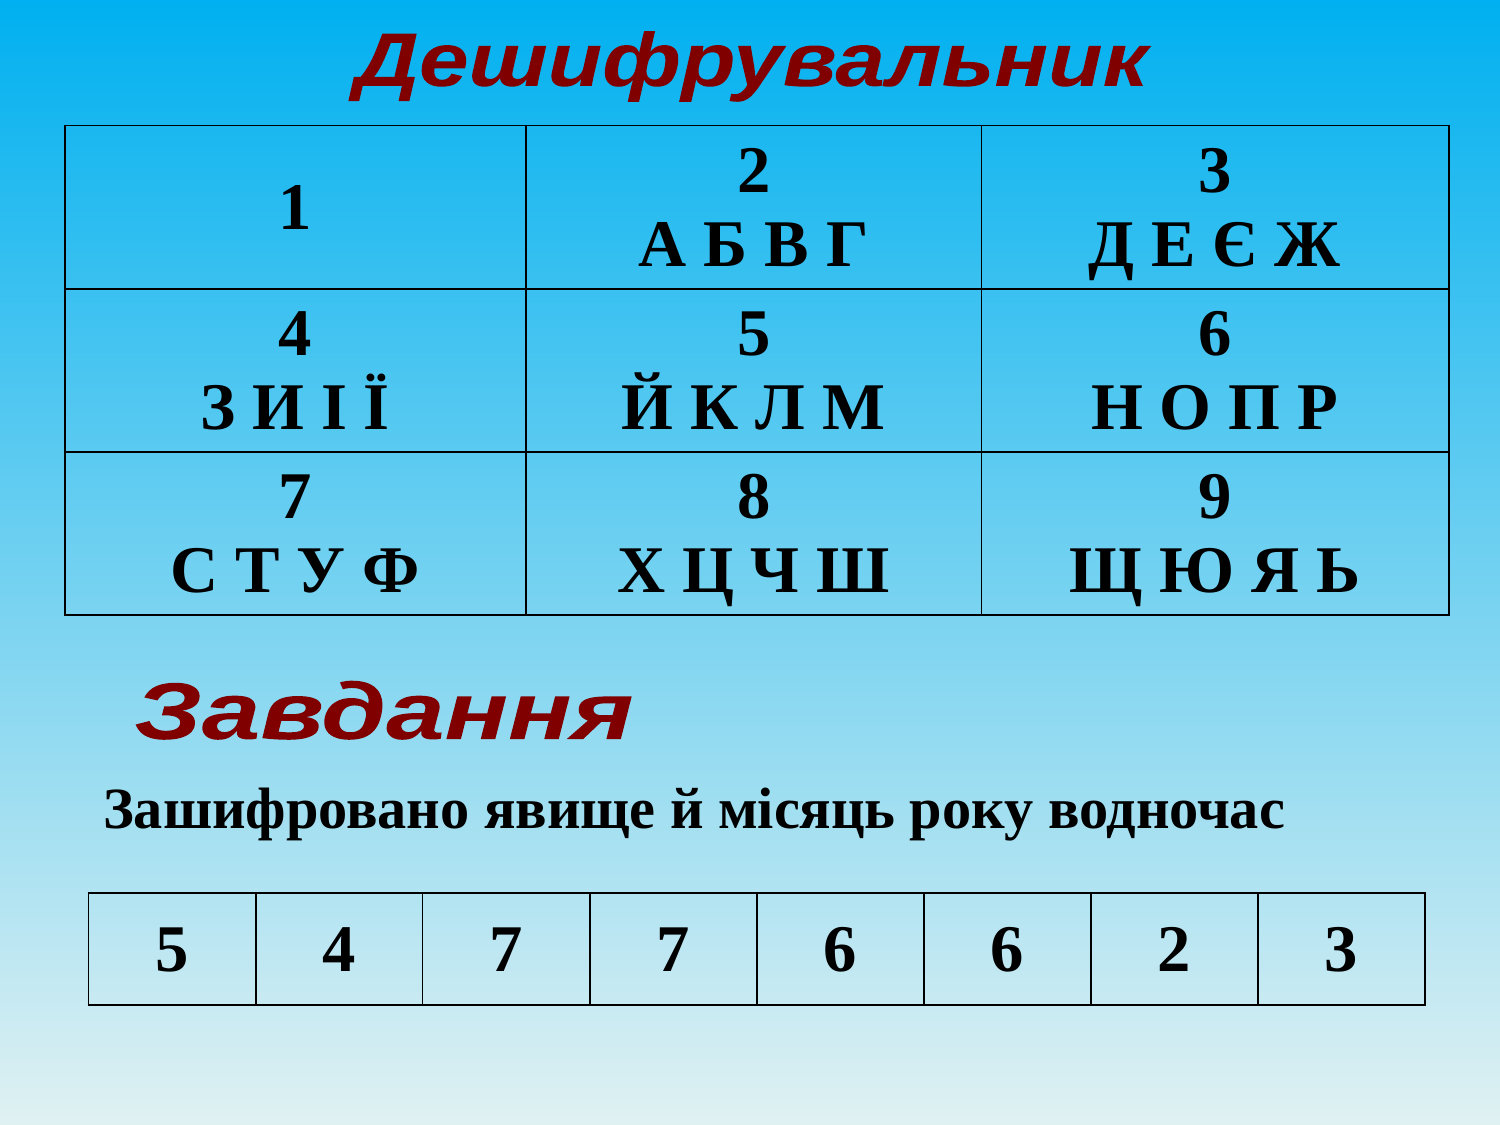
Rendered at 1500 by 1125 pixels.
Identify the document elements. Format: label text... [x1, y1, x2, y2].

picture [836, 46, 882, 86]
picture [739, 46, 785, 92]
table_header 6 [758, 894, 923, 1004]
picture [785, 46, 834, 86]
table_header 6 [925, 894, 1090, 1004]
table_header 7 [423, 894, 589, 1004]
picture [682, 46, 732, 92]
picture [351, 34, 416, 92]
picture [1052, 46, 1100, 86]
table_header 5 [89, 894, 255, 1004]
picture [422, 46, 466, 86]
table_header 4 [257, 894, 422, 1004]
picture [552, 46, 600, 86]
picture [883, 46, 939, 86]
table_cell 4 З И І Ї [66, 290, 525, 451]
picture [1105, 46, 1150, 85]
table_header 2 [1092, 894, 1257, 1004]
table_header 7 [591, 894, 756, 1004]
picture [944, 46, 989, 86]
text_box Зашифровано явище й місяць року водночас [88, 763, 1471, 848]
table_header 3 Д Е Є Ж [982, 126, 1448, 288]
picture [605, 32, 678, 92]
picture [473, 46, 545, 86]
picture [997, 46, 1045, 85]
table_cell 8 Х Ц Ч Ш [527, 453, 981, 614]
table_cell 9 Щ Ю Я Ь [982, 453, 1448, 614]
table_header 3 [1259, 894, 1424, 1004]
table_cell 6 Н О П Р [982, 290, 1448, 451]
table_cell 5 Й К Л М [527, 290, 981, 451]
table_header 1 [66, 126, 525, 288]
table_cell 7 С Т У Ф [66, 453, 525, 614]
table_header 2 А Б В Г [527, 126, 981, 288]
